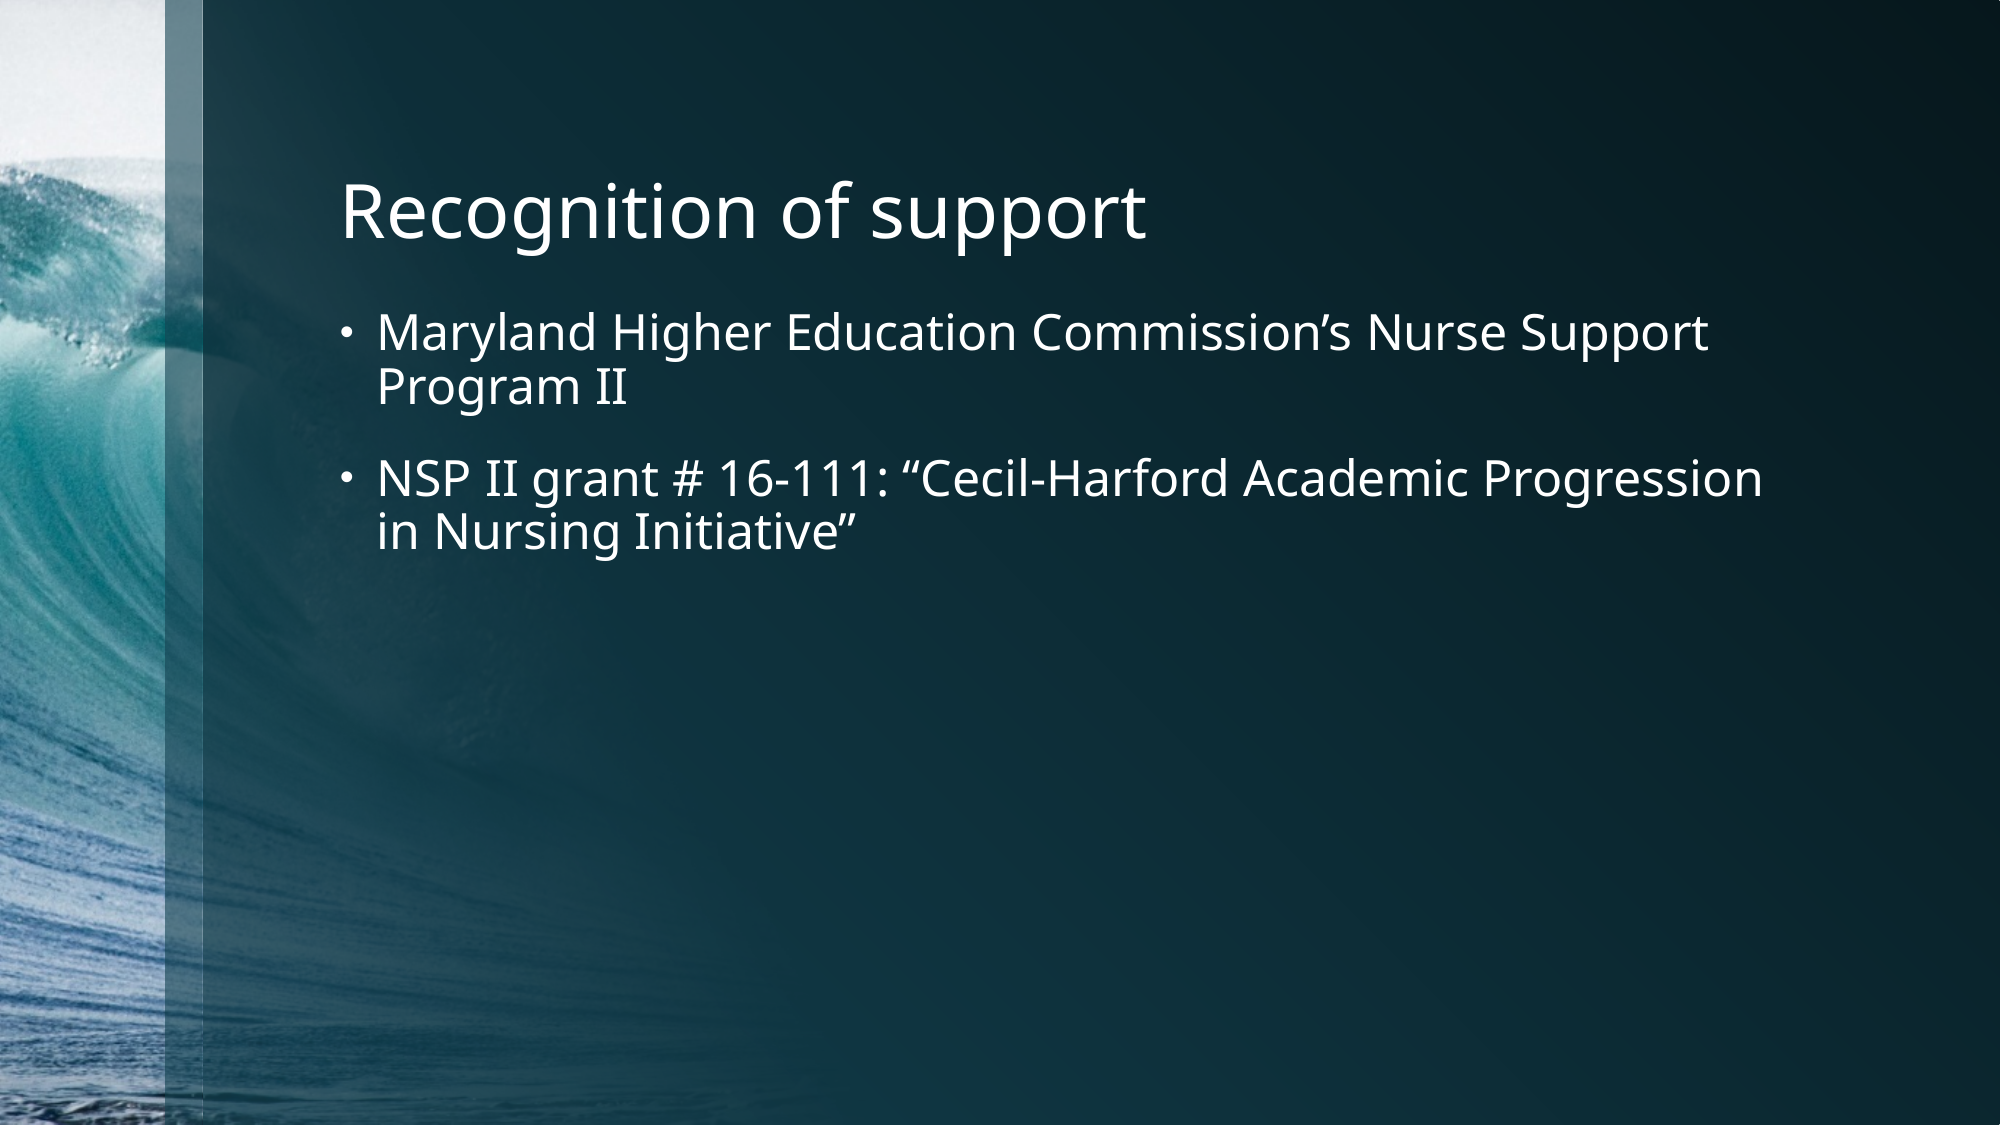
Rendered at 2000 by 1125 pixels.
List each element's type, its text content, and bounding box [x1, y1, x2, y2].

list Maryland Higher Education Commission’s Nurse Support Program II NSP II grant # 16-111: “Cecil-Harford Academic Progression in Nursing Initiative” [324, 299, 1825, 1025]
title Recognition of support [324, 62, 1825, 263]
picture [0, 0, 2000, 1125]
